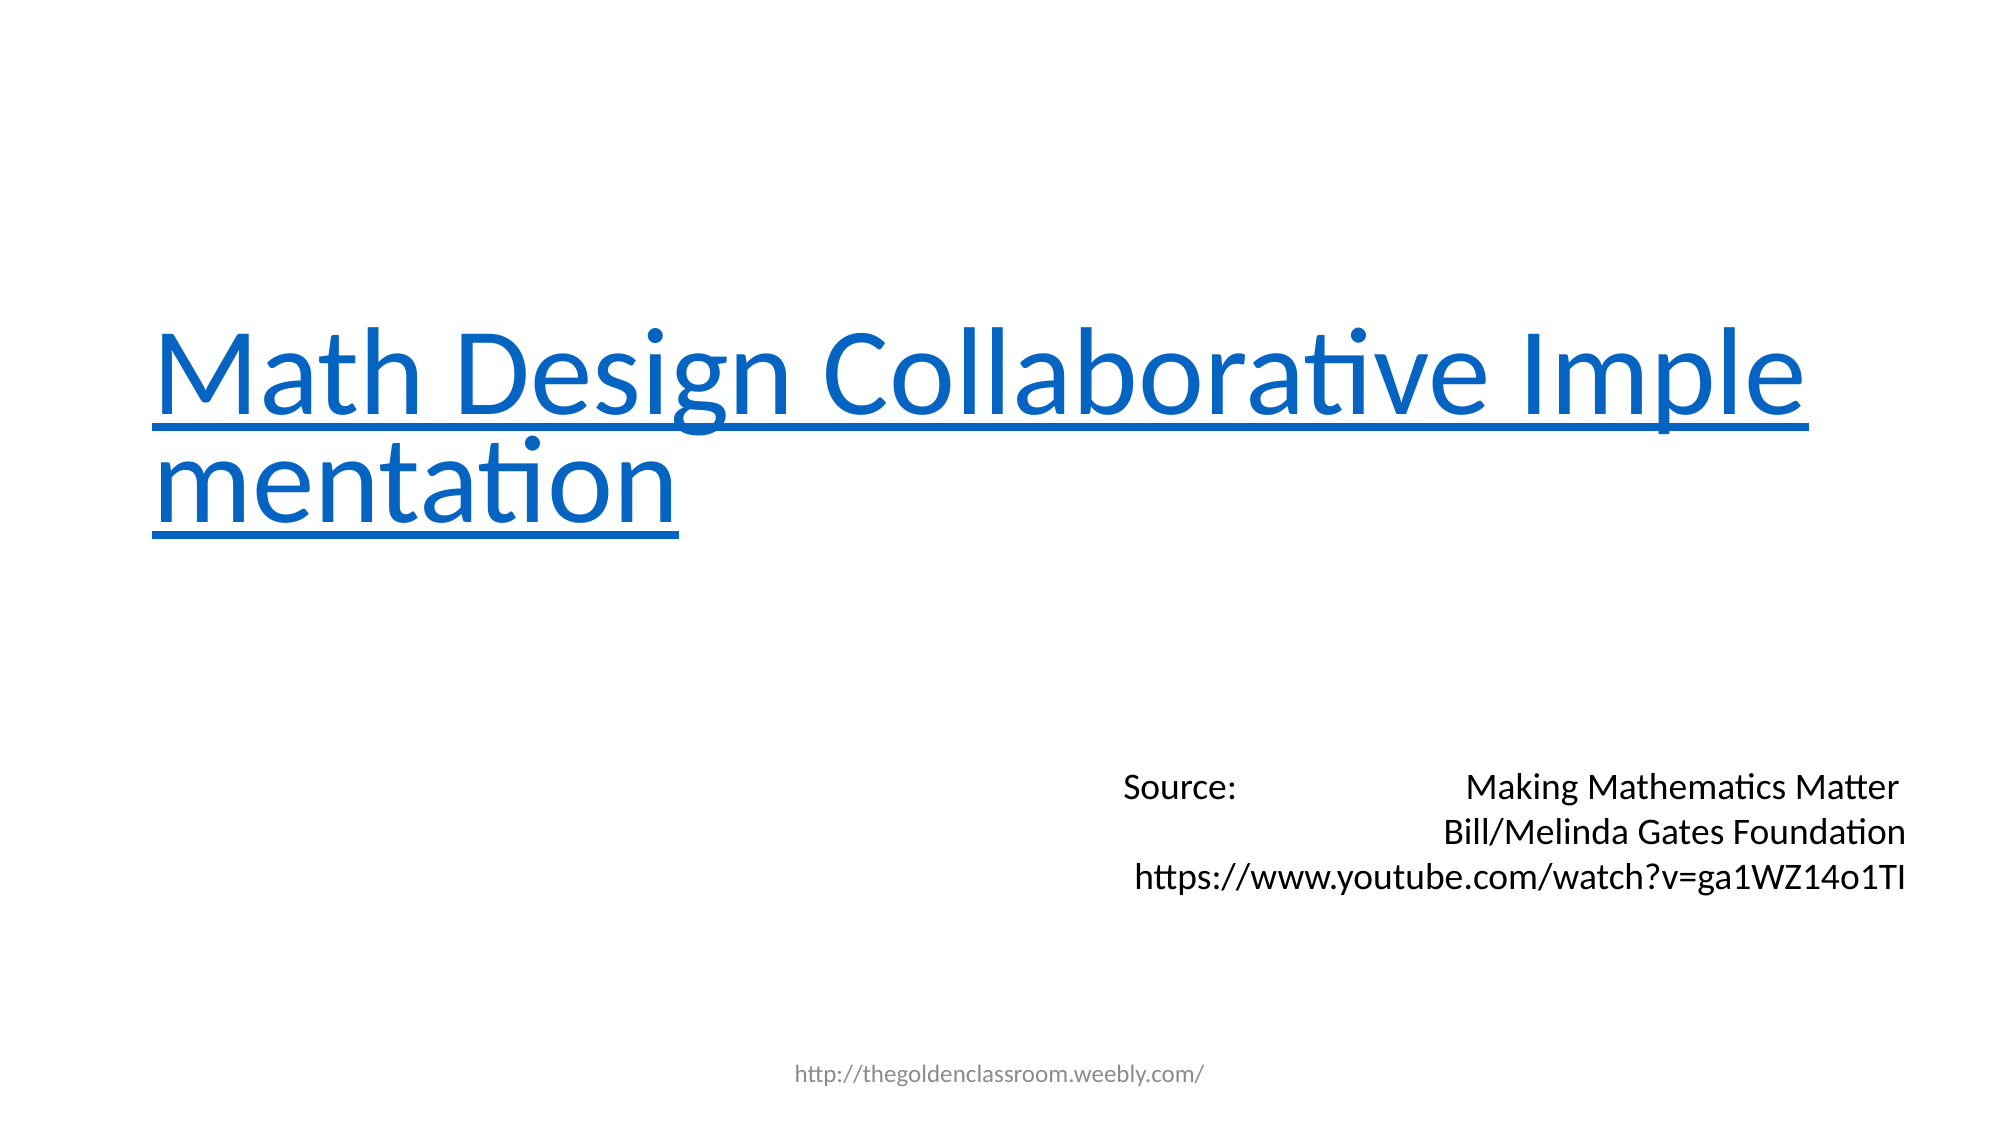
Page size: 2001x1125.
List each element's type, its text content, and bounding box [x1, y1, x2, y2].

text_box Source: Making Mathematics Matter Bill/Melinda Gates Foundation https://www.youtube.com/watch?v=ga1WZ14o1TI [1108, 754, 1922, 905]
footer http://thegoldenclassroom.weebly.com/ [662, 1042, 1338, 1103]
list Math Design Collaborative Implementation [137, 299, 1863, 1014]
